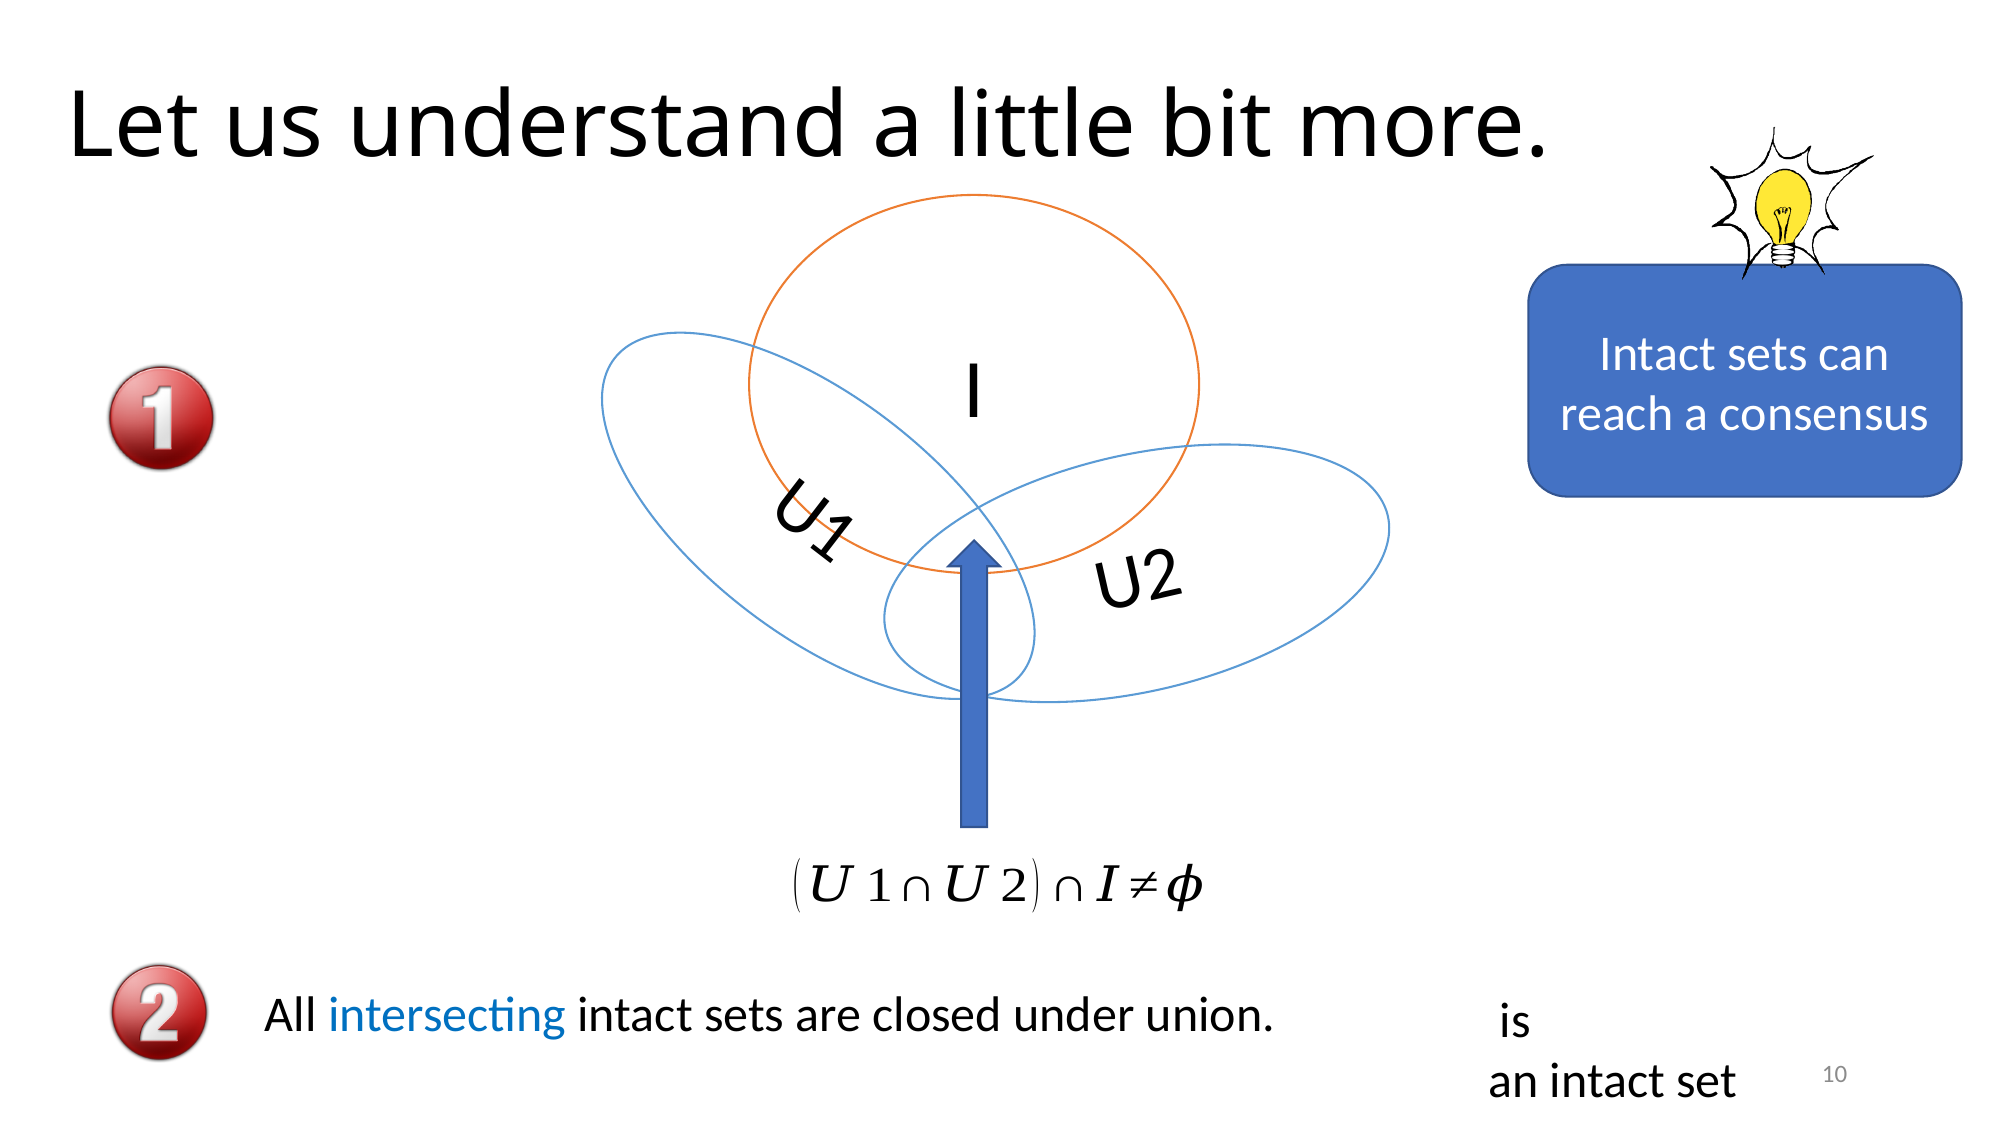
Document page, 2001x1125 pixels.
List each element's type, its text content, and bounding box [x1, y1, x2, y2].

picture [108, 961, 210, 1063]
text_box U2 [883, 443, 1391, 704]
text_box I [753, 193, 1201, 505]
text_box [945, 538, 1003, 829]
text_box U1 [600, 331, 978, 700]
title Let us understand a little bit more. [51, 18, 1777, 236]
picture [1710, 126, 1874, 280]
slide_number 10 [1412, 1042, 1863, 1103]
text_box All intersecting intact sets are closed under union. [249, 974, 1302, 1049]
picture [105, 362, 217, 473]
text_box Intact sets can reach a consensus [1527, 263, 1963, 498]
